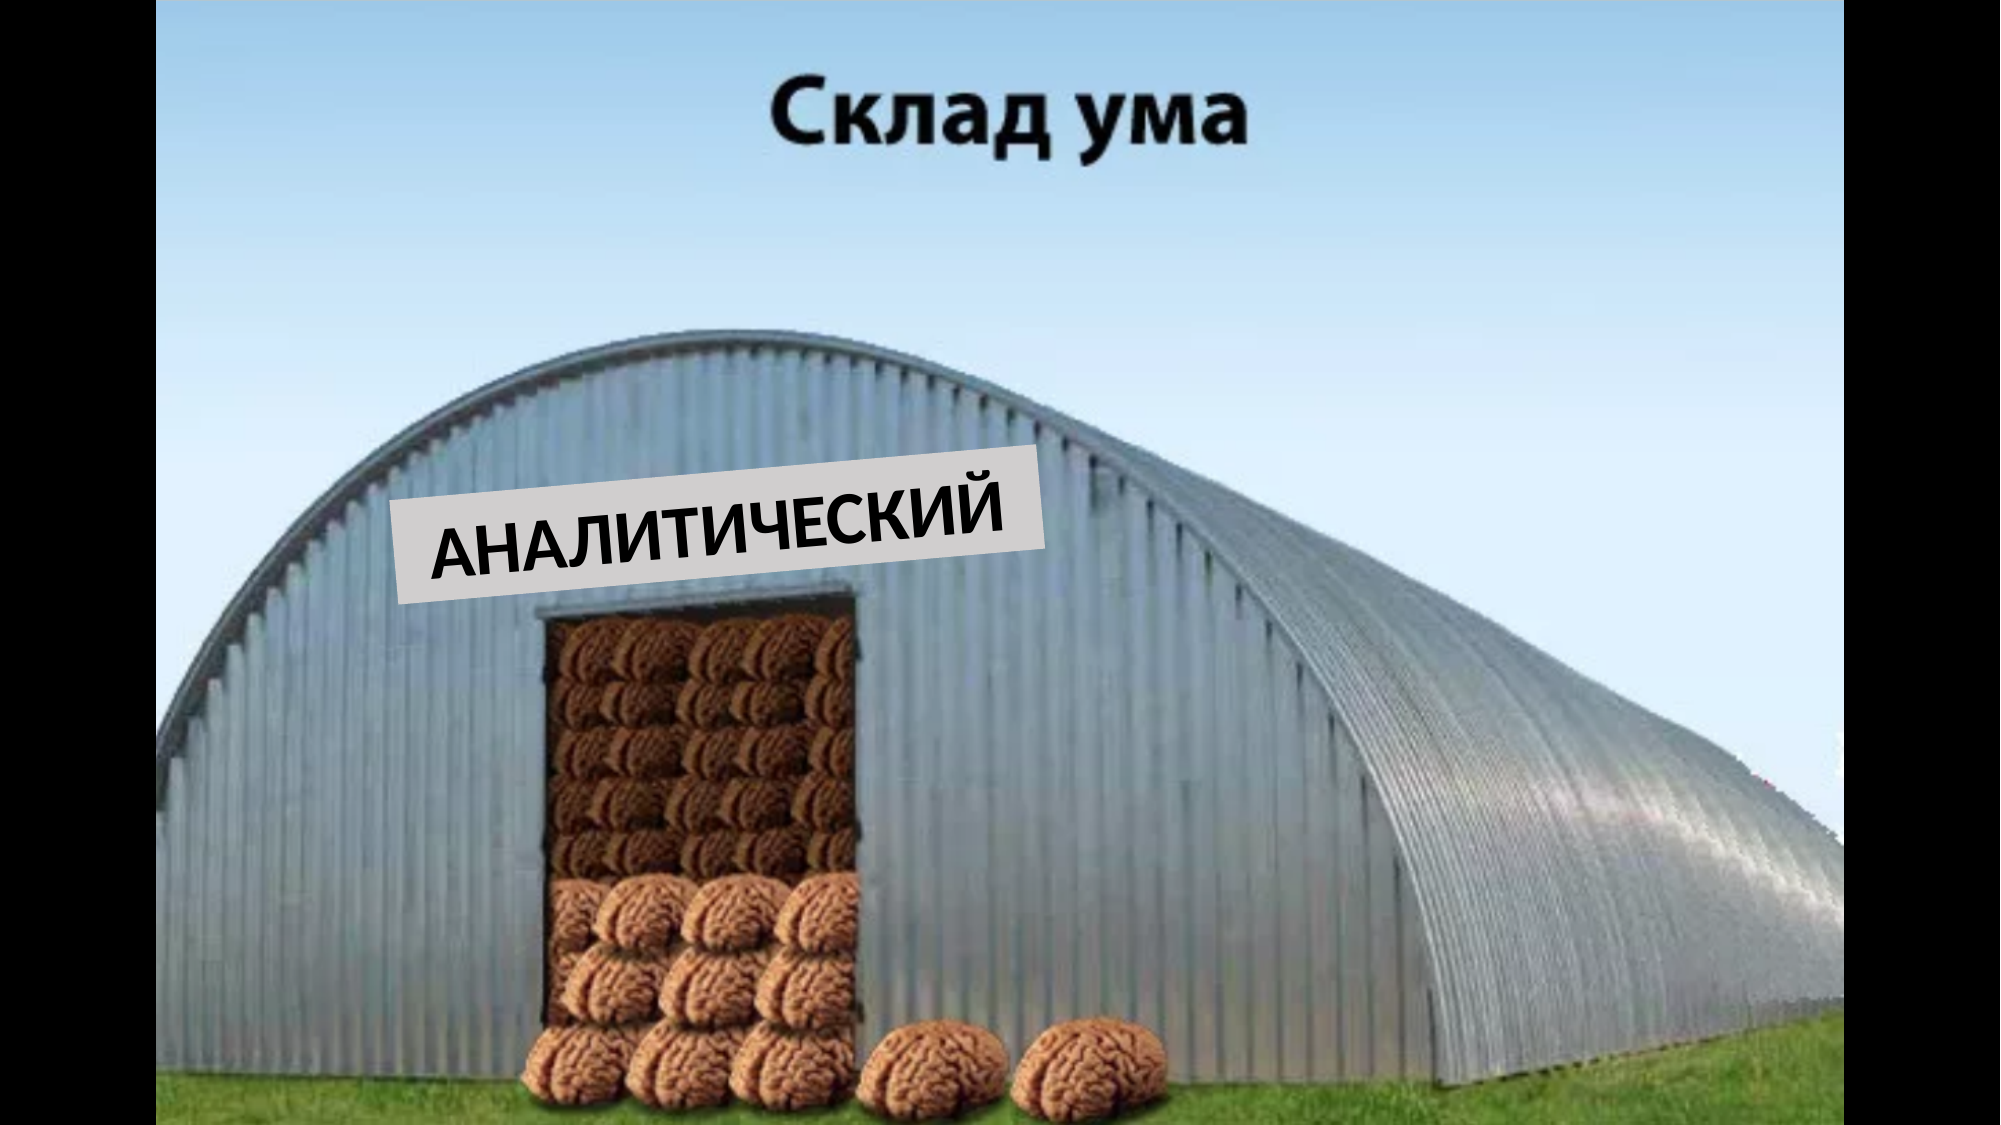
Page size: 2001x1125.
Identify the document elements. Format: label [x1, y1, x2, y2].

picture [156, 0, 1844, 1125]
text_box [1844, 0, 2000, 1125]
text_box [0, 0, 156, 1125]
